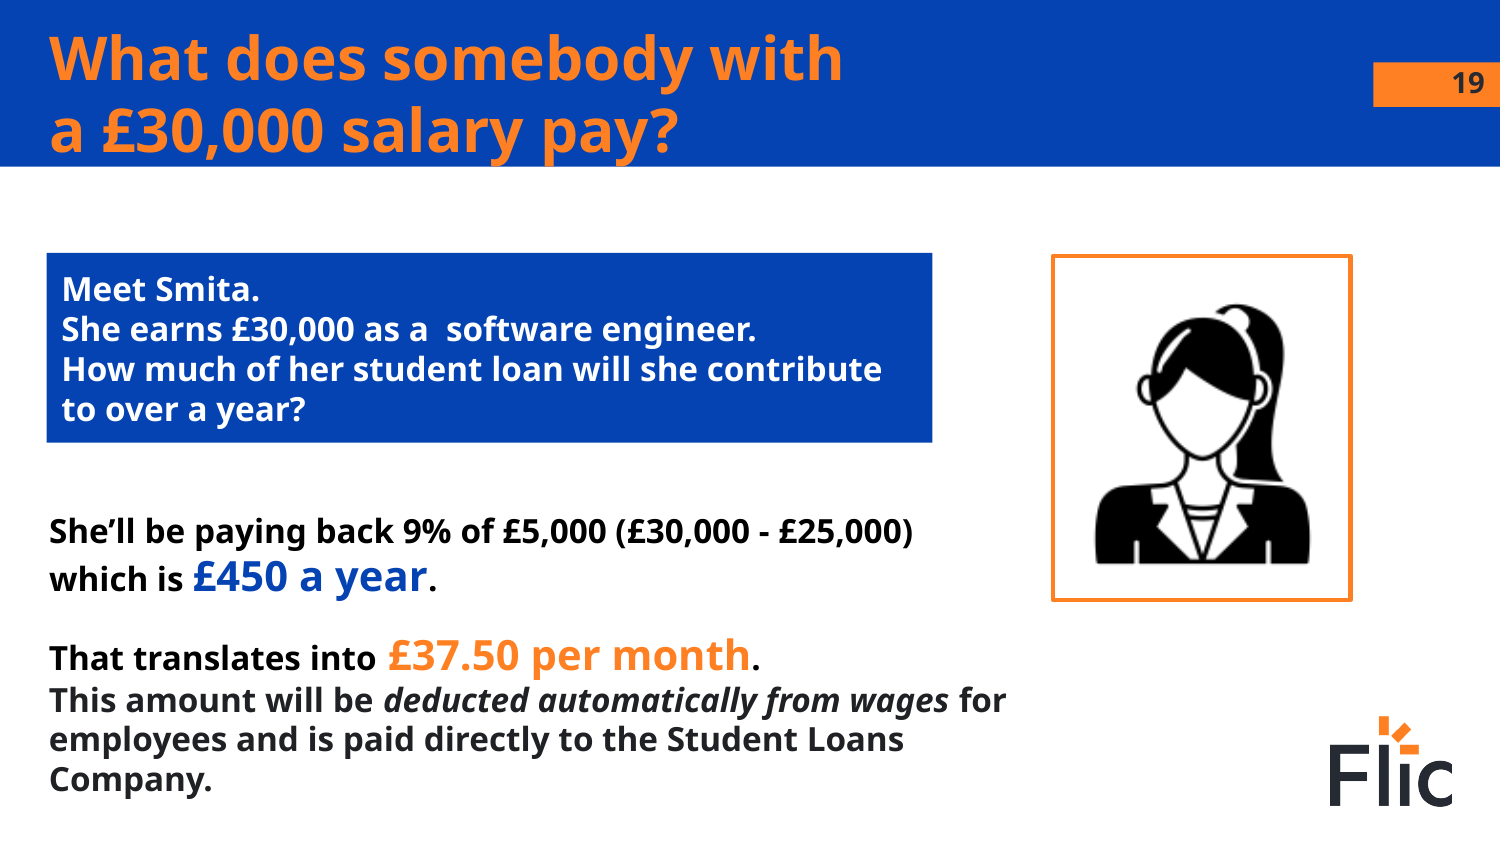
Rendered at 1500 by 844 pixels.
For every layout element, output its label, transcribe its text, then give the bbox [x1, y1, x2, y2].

title What does somebody with a £30,000 salary pay? [34, 49, 1371, 135]
text_box [612, 243, 1475, 310]
text_box She’ll be paying back 9% of £5,000 (£30,000 - £25,000) which is £450 a year. [34, 495, 950, 616]
picture [1330, 716, 1452, 807]
text_box Meet Smita. She earns £30,000 as a software engineer. How much of her student loan will she contribute to over a year? [46, 252, 933, 443]
slide_number 19 [1410, 49, 1500, 115]
picture [1055, 257, 1349, 598]
text_box That translates into £37.50 per month. This amount will be deducted automatically from wages for employees and is paid directly to the Student Loans Company. [34, 613, 1037, 844]
